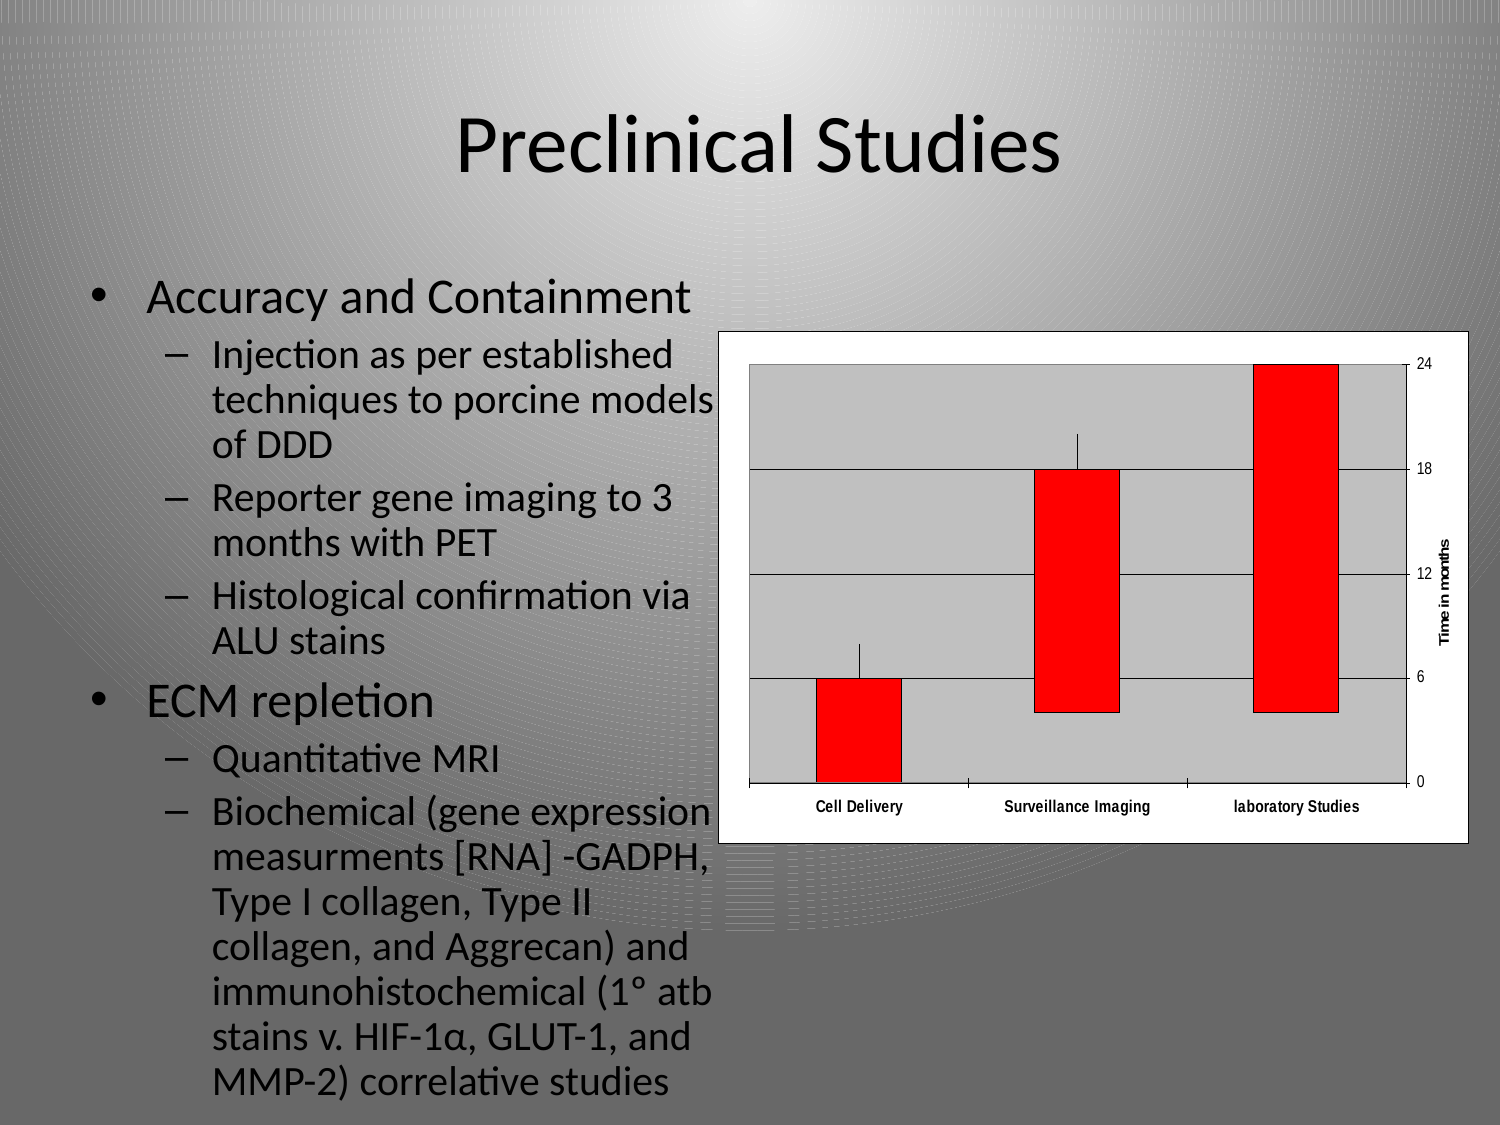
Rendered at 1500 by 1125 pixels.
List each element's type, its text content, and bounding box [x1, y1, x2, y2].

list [712, 324, 1476, 851]
list Accuracy and Containment Injection as per established techniques to porcine models of DDD Reporter gene imaging to 3 months with PET Histological confirmation via ALU stains ECM repletion Quantitative MRI Biochemical (gene expression measurments [RNA] -GADPH, Type I collagen, Type II collagen, and Aggrecan) and immunohistochemical (1º atb stains v. HIF-1α, GLUT-1, and MMP-2) correlative studies [74, 262, 738, 1006]
title Preclinical Studies [74, 44, 1426, 233]
